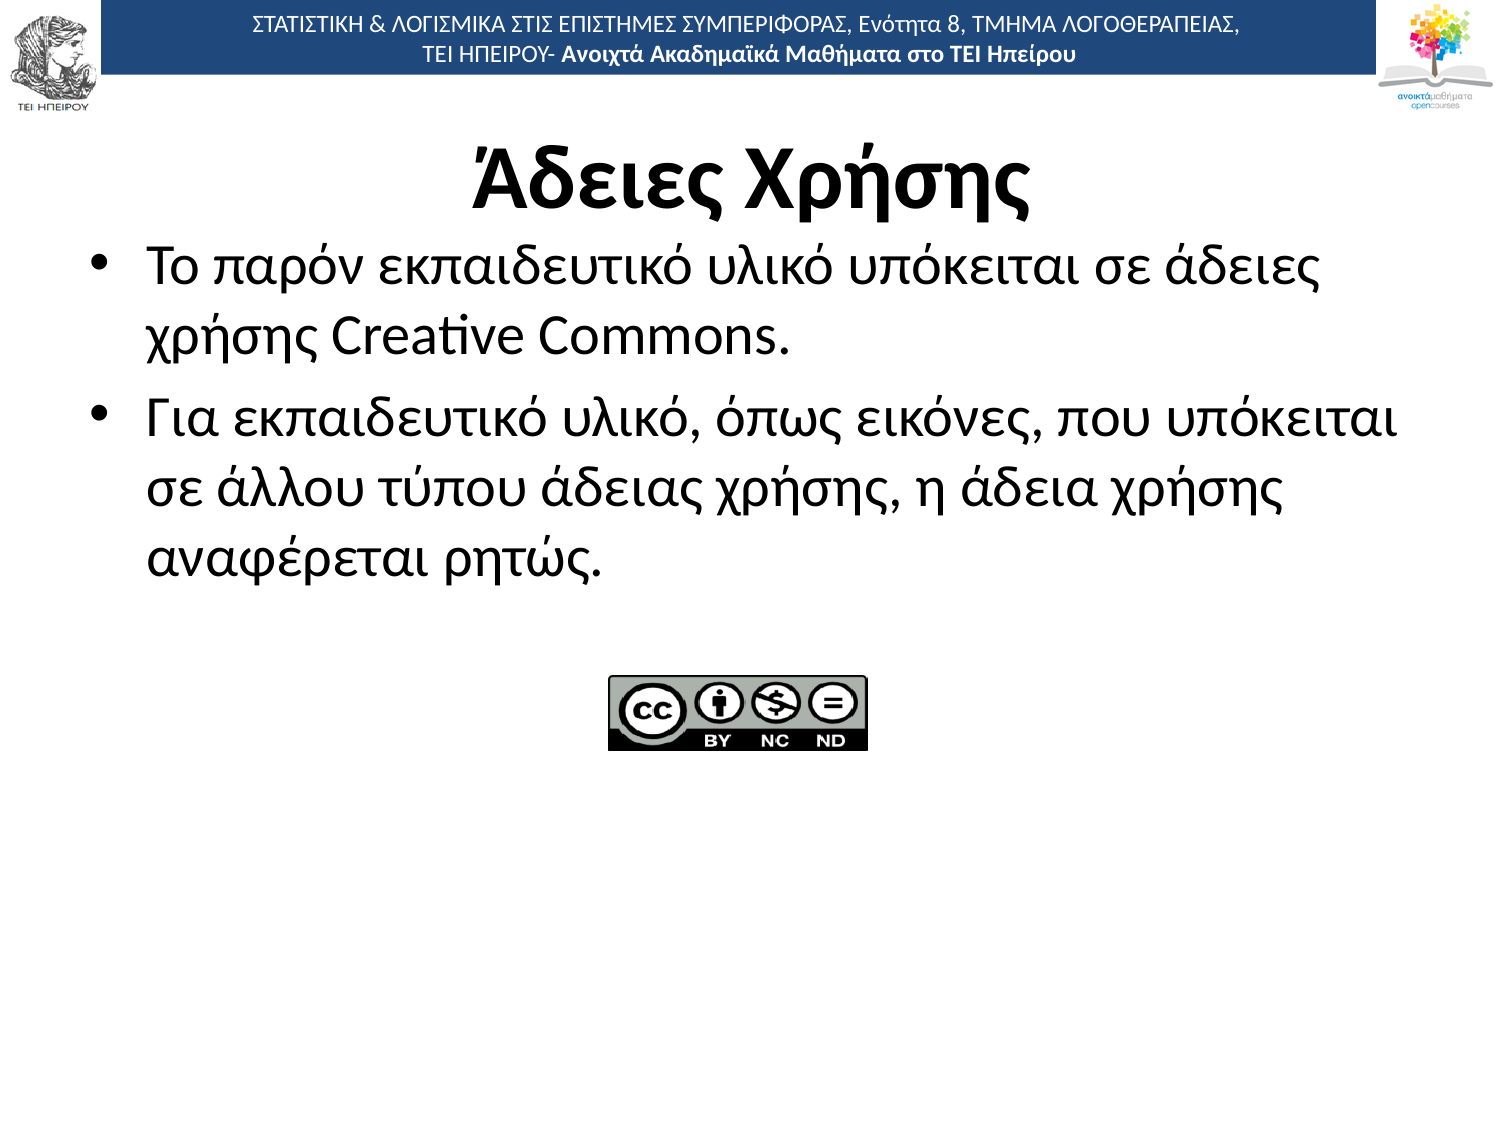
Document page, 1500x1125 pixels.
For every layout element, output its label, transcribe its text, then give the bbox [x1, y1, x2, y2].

picture [608, 675, 868, 752]
text_box Το παρόν εκπαιδευτικό υλικό υπόκειται σε άδειες χρήσης Creative Commons. Για εκπαιδευτικό υλικό, όπως εικόνες, που υπόκειται σε άλλου τύπου άδειας χρήσης, η άδεια χρήσης αναφέρεται ρητώς. [74, 218, 1425, 838]
picture [1375, 0, 1500, 114]
picture [0, 0, 101, 114]
title Άδειες Χρήσης [76, 78, 1427, 266]
text_box ΣΤΑΤΙΣΤΙΚΗ & ΛΟΓΙΣΜΙΚΑ ΣΤΙΣ ΕΠΙΣΤΗΜΕΣ ΣΥΜΠΕΡΙΦΟΡΑΣ, Ενότητα 8, ΤΜΗΜΑ ΛΟΓΟΘΕΡΑΠΕΙΑΣ, ΤΕΙ ΗΠΕΙΡΟΥ- Ανοιχτά Ακαδημαϊκά Μαθήματα στο ΤΕΙ Ηπείρου [101, 0, 1373, 75]
